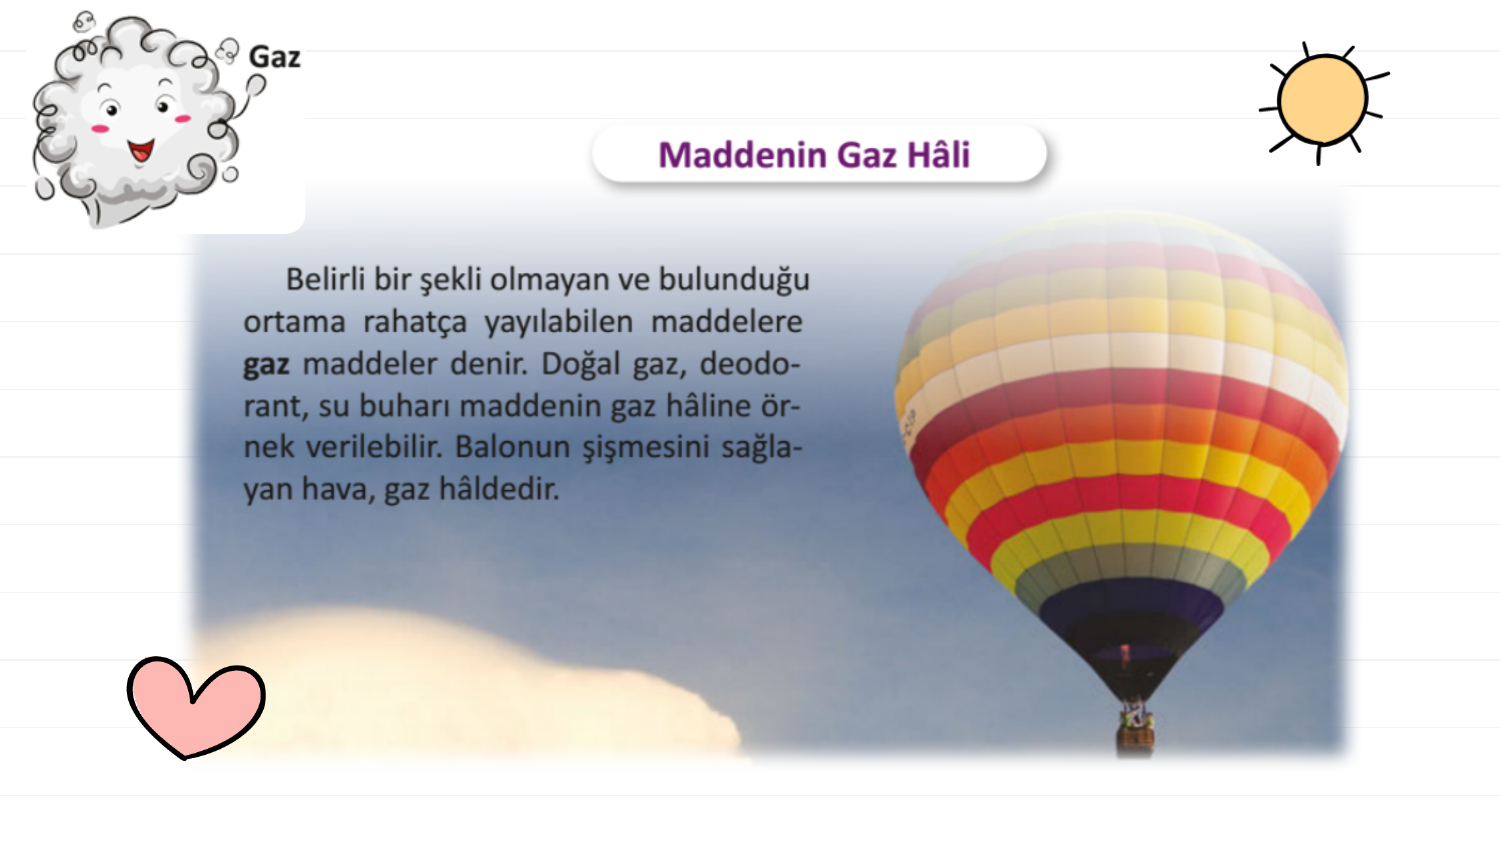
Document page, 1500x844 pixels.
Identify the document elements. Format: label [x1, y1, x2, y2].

picture [25, 0, 1391, 773]
